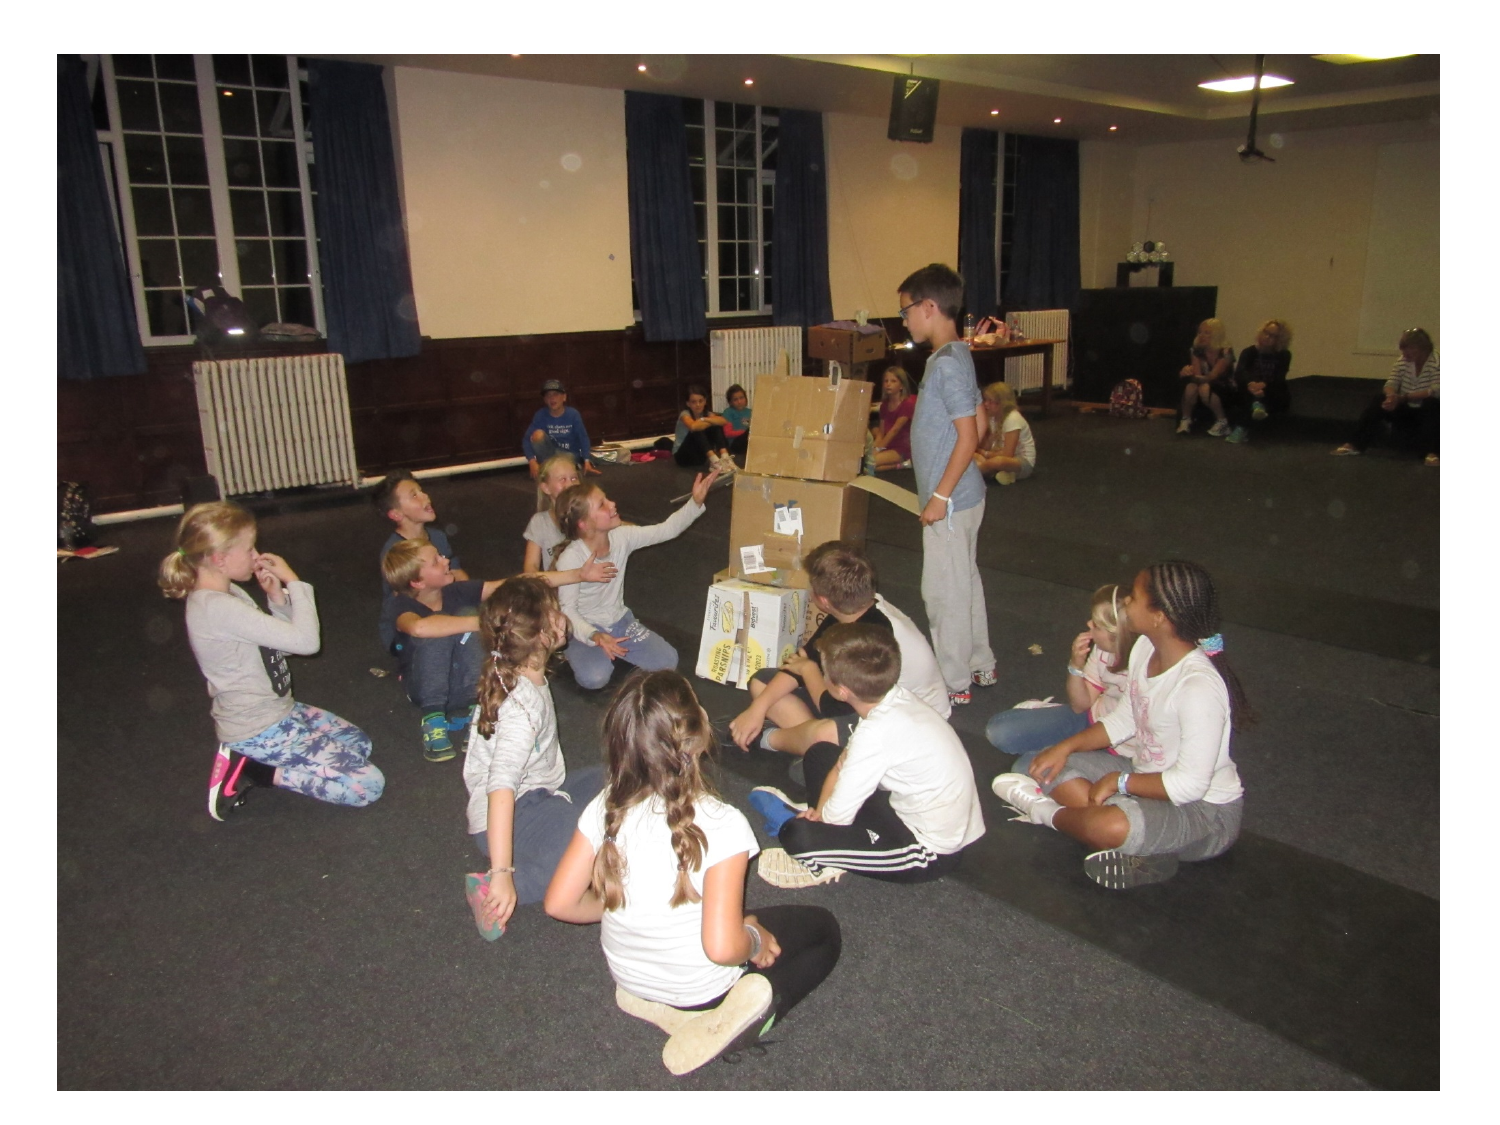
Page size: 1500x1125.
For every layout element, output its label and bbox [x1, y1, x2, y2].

picture [56, 54, 1440, 1092]
